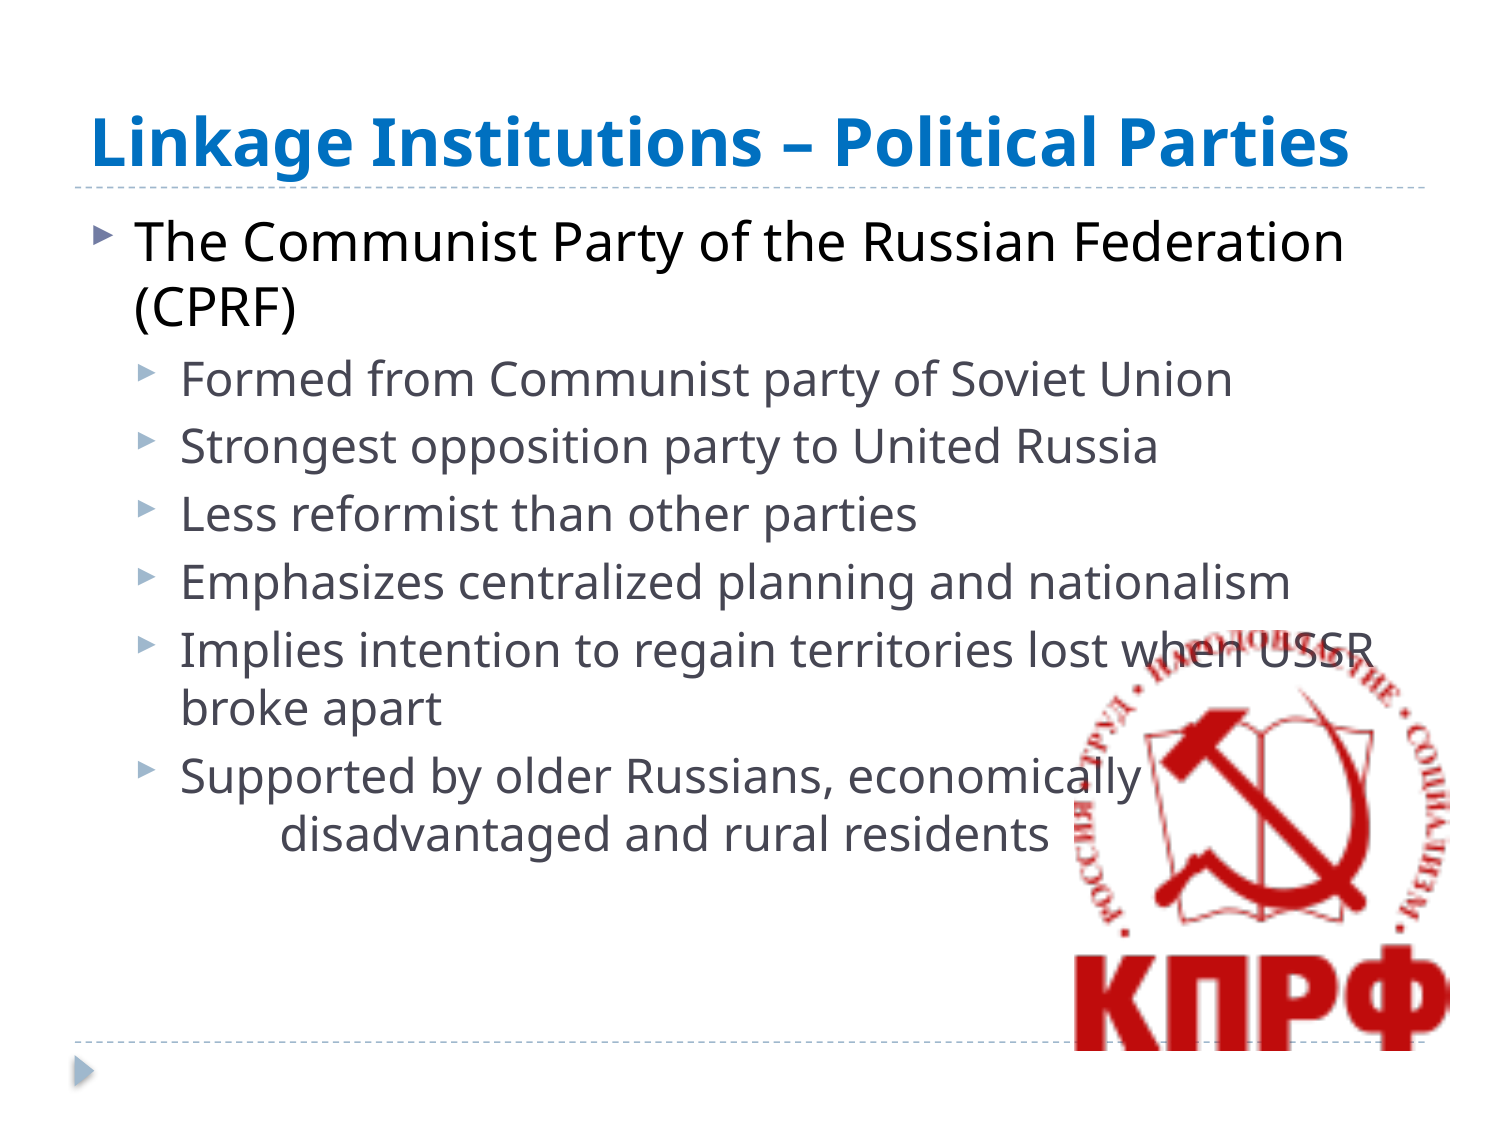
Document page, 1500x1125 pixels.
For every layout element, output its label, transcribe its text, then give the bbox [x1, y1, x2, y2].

list The Communist Party of the Russian Federation (CPRF) Formed from Communist party of Soviet Union Strongest opposition party to United Russia Less reformist than other parties Emphasizes centralized planning and nationalism Implies intention to regain territories lost when USSR broke apart Supported by older Russians, economically disadvantaged and rural residents [75, 200, 1425, 1075]
picture [1074, 630, 1451, 1051]
title Linkage Institutions – Political Parties [75, 24, 1425, 188]
